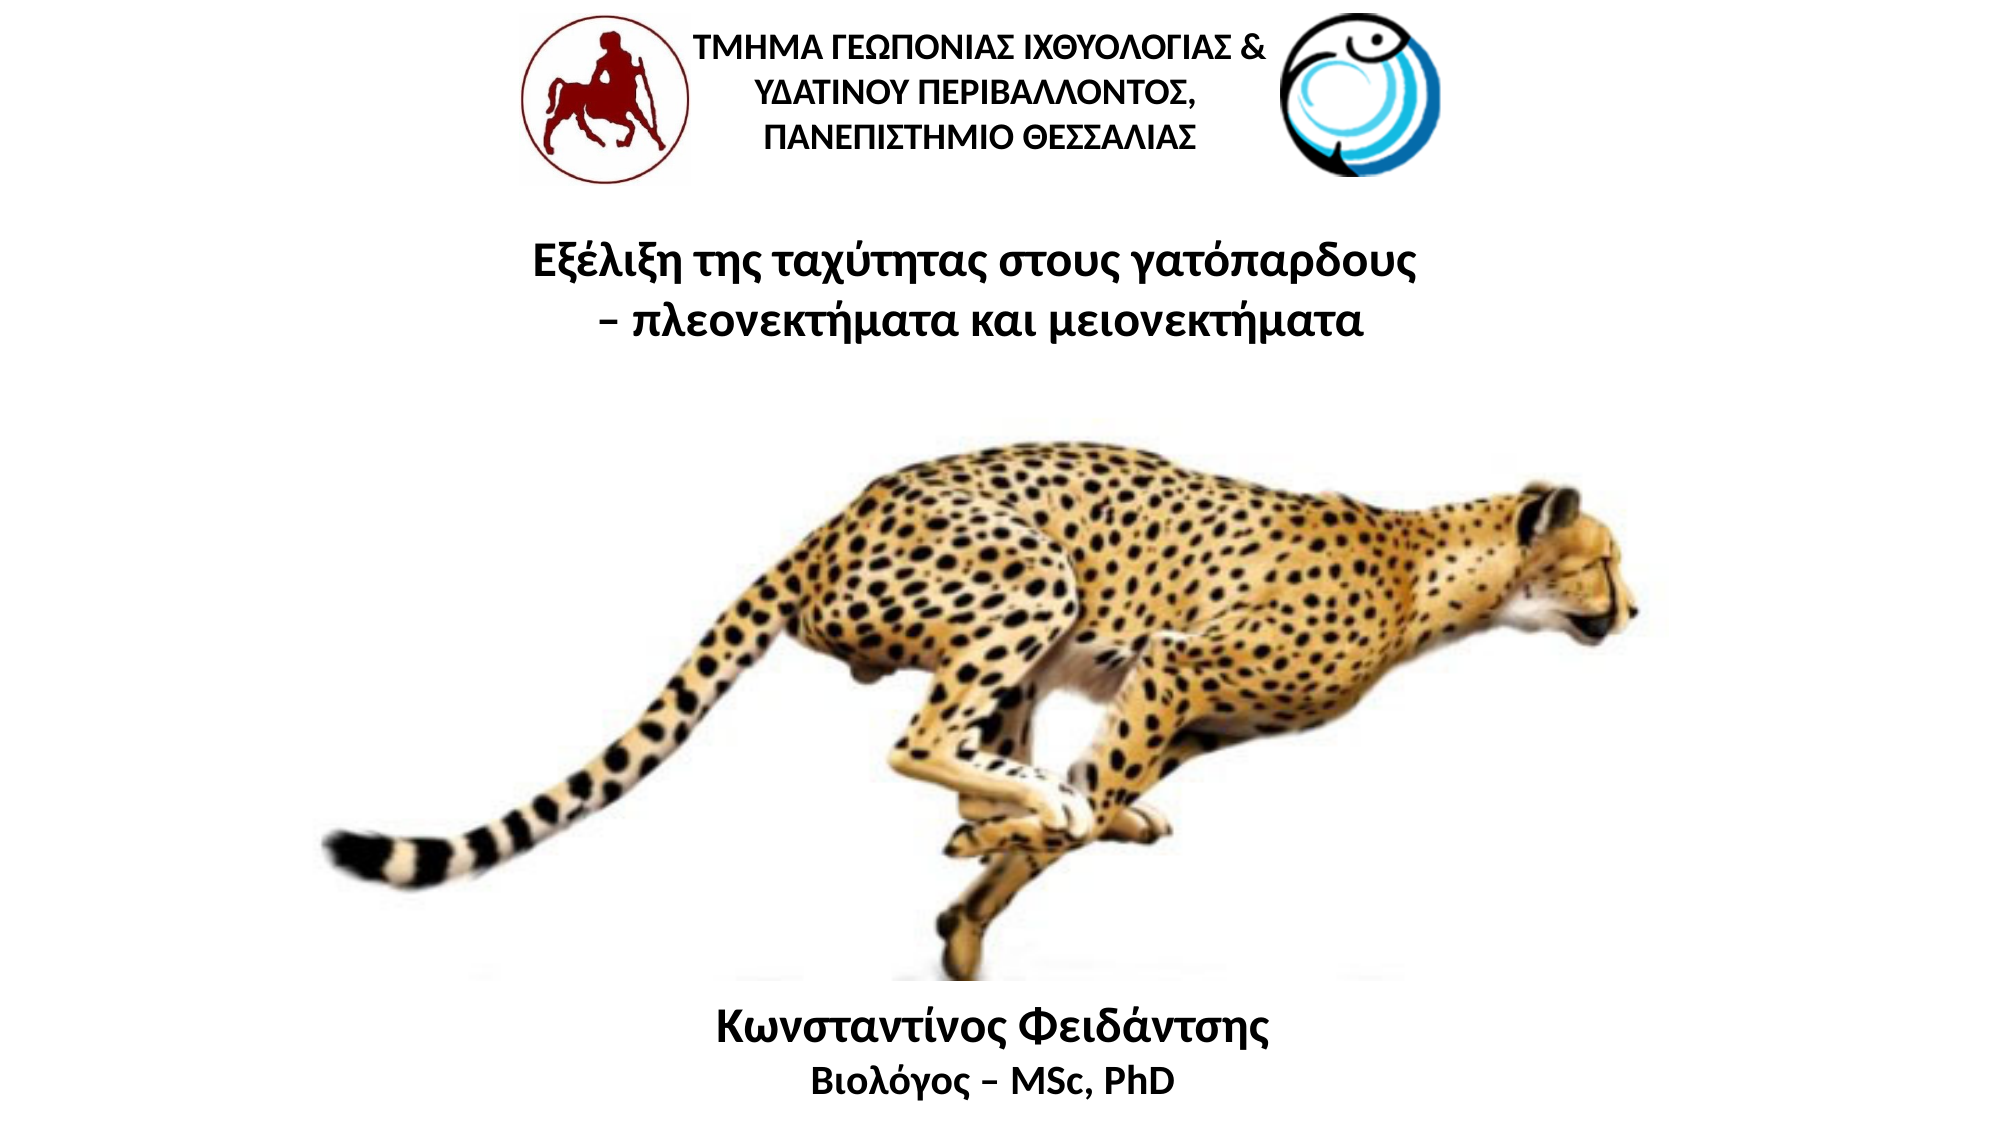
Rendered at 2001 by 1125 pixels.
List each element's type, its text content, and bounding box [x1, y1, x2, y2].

text_box Εξέλιξη της ταχύτητας στους γατόπαρδους – πλεονεκτήματα και μειονεκτήματα [480, 218, 1481, 346]
picture [291, 346, 1669, 981]
picture [519, 13, 691, 186]
picture [1280, 13, 1441, 177]
text_box ΤΜΗΜΑ ΓΕΩΠΟΝΙΑΣ ΙΧΘΥΟΛΟΓΙΑΣ & ΥΔΑΤΙΝΟΥ ΠΕΡΙΒΑΛΛΟΝΤΟΣ, ΠΑΝΕΠΙΣΤΗΜΙΟ ΘΕΣΣΑΛΙΑΣ [691, 14, 1280, 164]
text_box Κωνσταντίνος Φειδάντσης Βιολόγος – MSc, PhD [596, 985, 1390, 1111]
